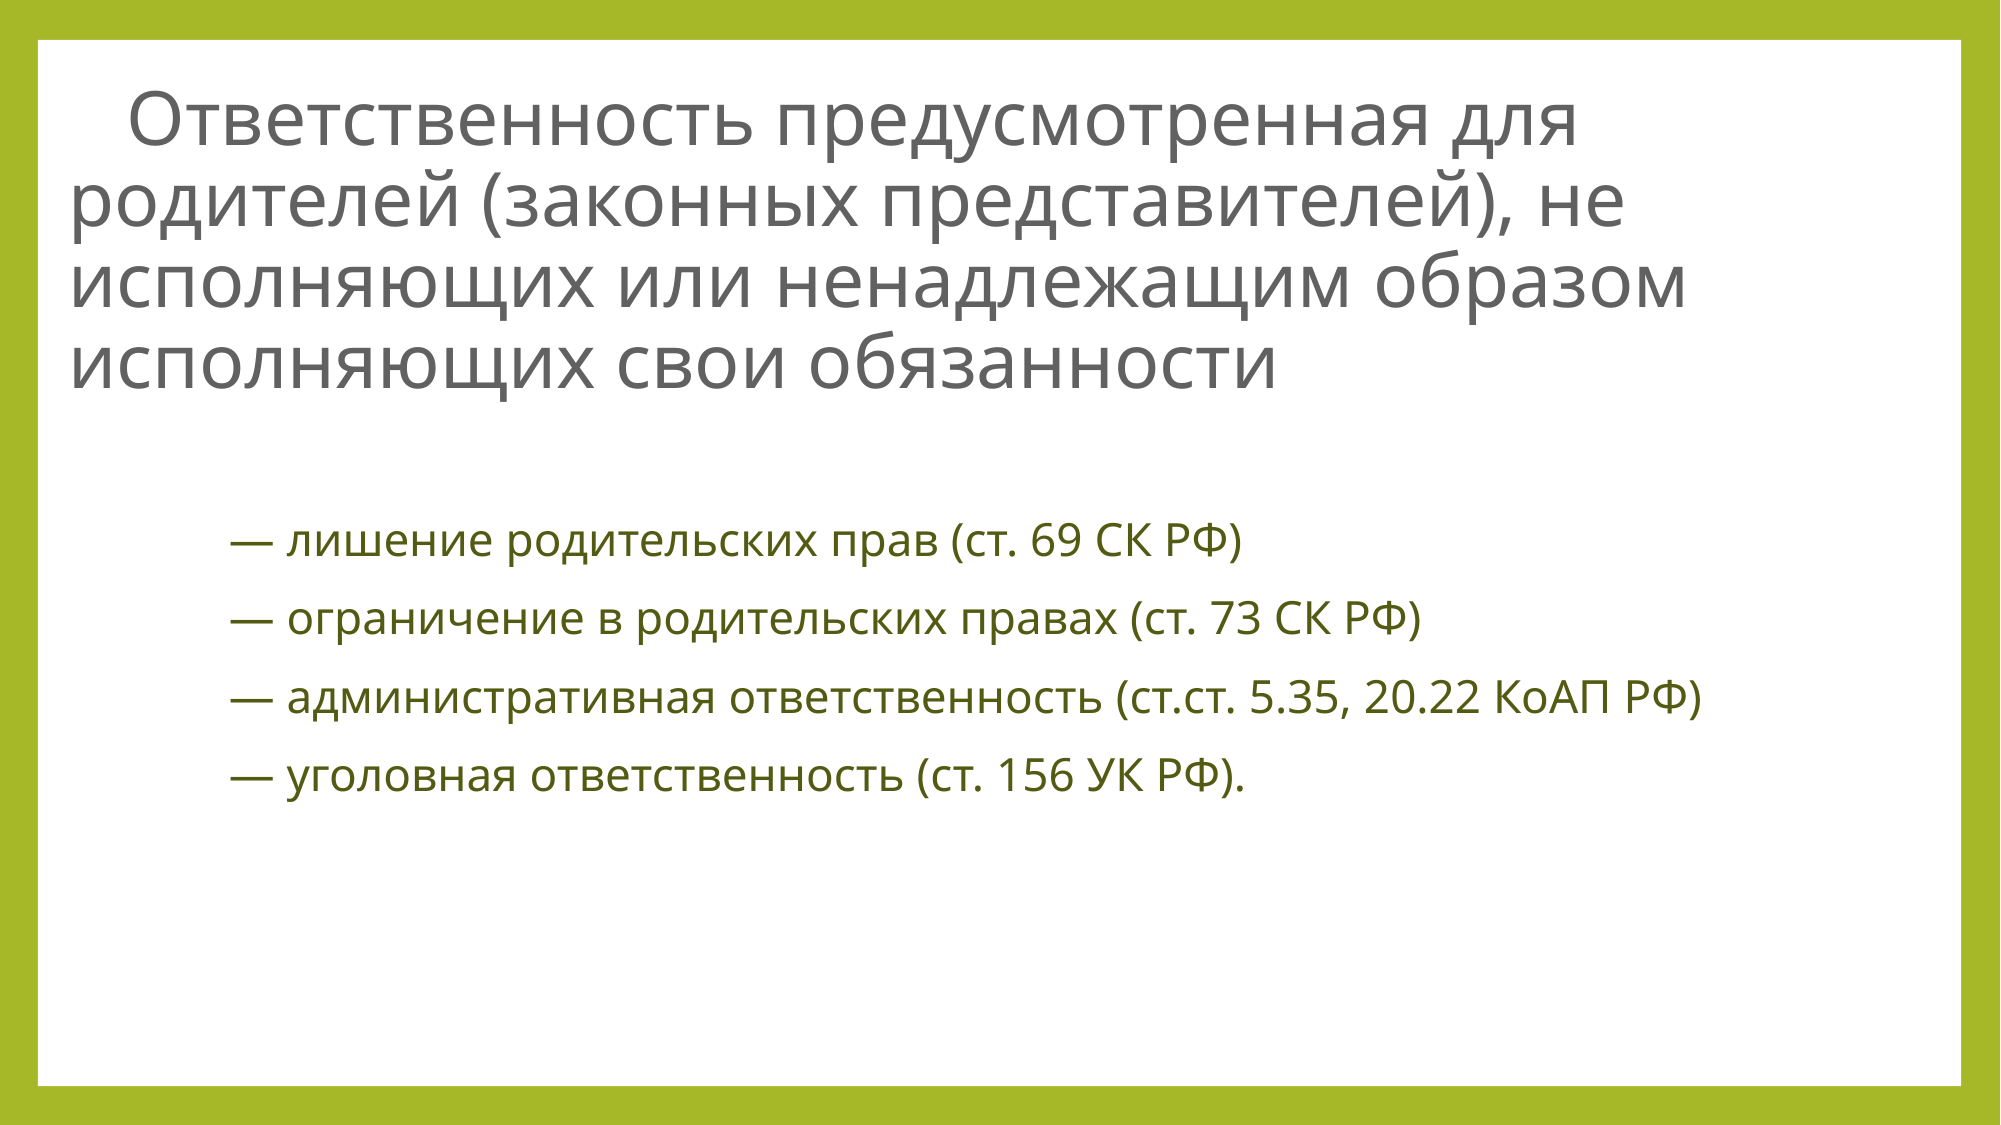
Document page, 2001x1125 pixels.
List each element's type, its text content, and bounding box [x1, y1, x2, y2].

list — лишение родительских прав (ст. 69 СК РФ) — ограничение в родительских правах (ст. 73 СК РФ) — административная ответственность (ст.ст. 5.35, 20.22 КоАП РФ) — уголовная ответственность (ст. 156 УК РФ). [206, 424, 1826, 1088]
title Ответственность предусмотренная для родителей (законных представителей), не исполняющих или ненадлежащим образом исполняющих свои обязанности [53, 176, 1979, 399]
